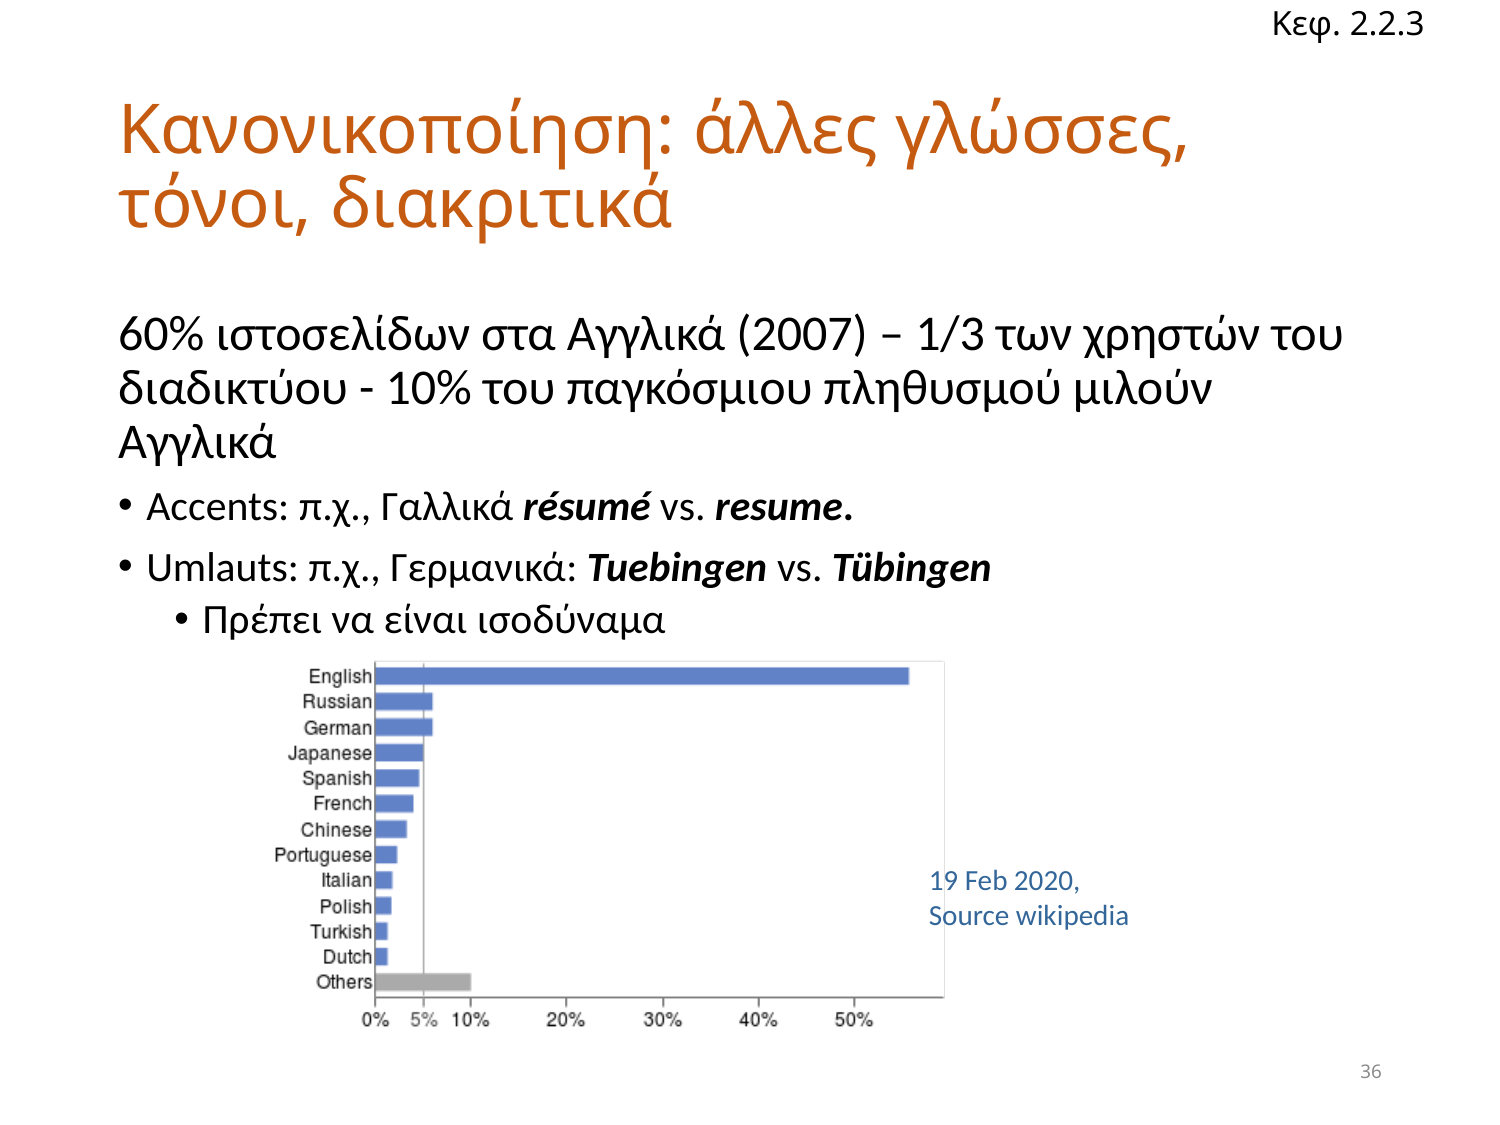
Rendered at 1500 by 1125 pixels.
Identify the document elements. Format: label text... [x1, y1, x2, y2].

text_box Κεφ. 2.2.3 [1256, 0, 1440, 50]
text_box 19 Feb 2020, Source wikipedia [965, 853, 1340, 939]
slide_number 36 [1059, 1042, 1397, 1103]
title Κανονικοποίηση: άλλες γλώσσες, τόνοι, διακριτικά [103, 59, 1397, 278]
list 60% ιστοσελίδων στα Αγγλικά (2007) – 1/3 των χρηστών του διαδικτύου - 10% του παγκόσμιου πληθυσμού μιλούν Αγγλικά Accents: π.χ., Γαλλικά résumé vs. resume. Umlauts: π.χ., Γερμανικά: Tuebingen vs. Tübingen Πρέπει να είναι ισοδύναμα [103, 299, 1397, 1014]
picture [265, 652, 965, 1036]
